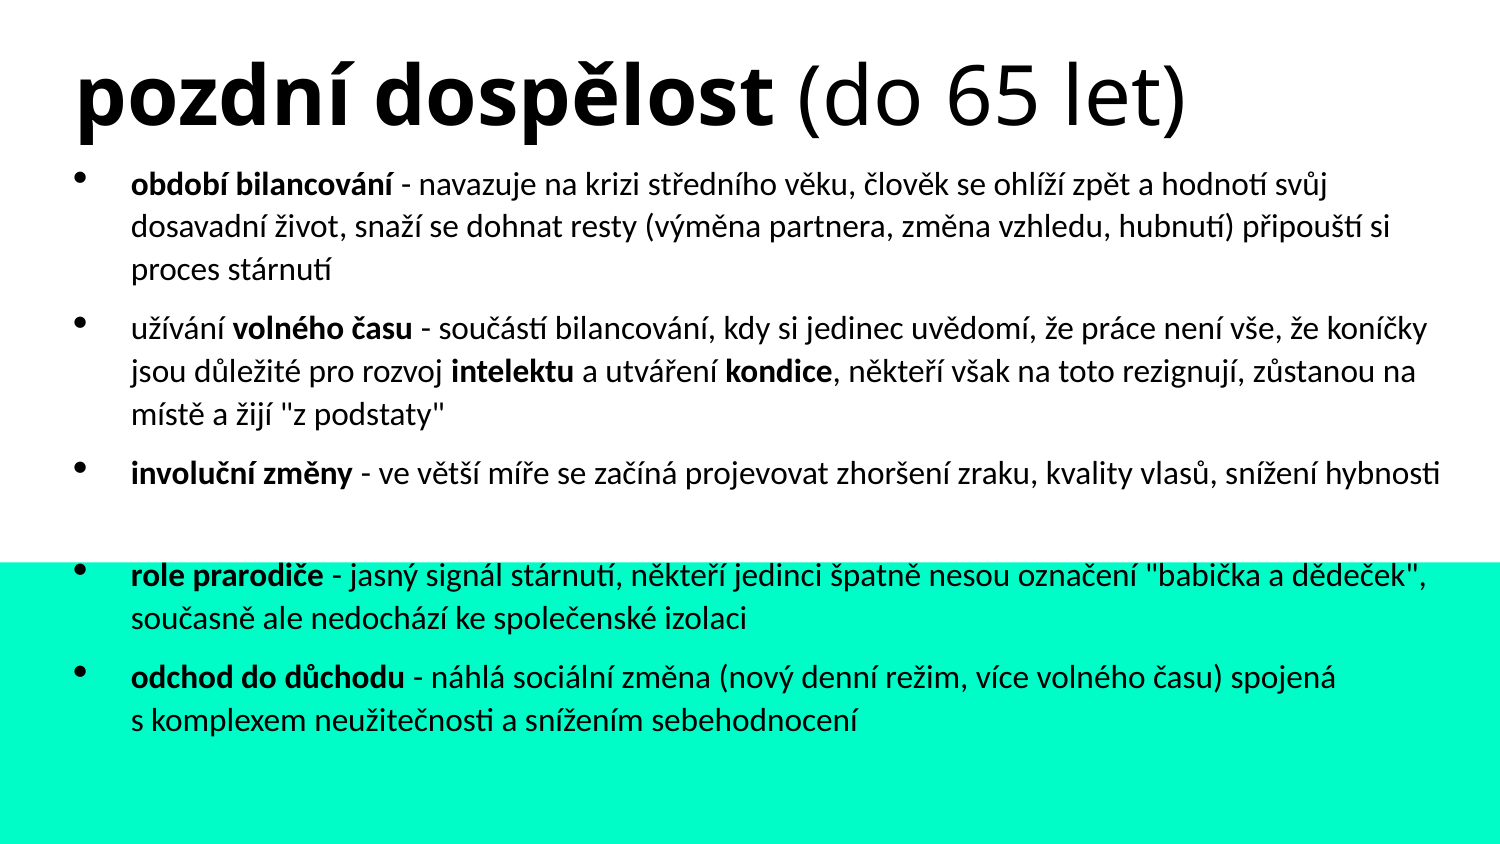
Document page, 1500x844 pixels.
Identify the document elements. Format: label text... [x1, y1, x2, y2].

text_box pozdní dospělost (do 65 let) období bilancování - navazuje na krizi středního věku, člověk se ohlíží zpět a hodnotí svůj dosavadní život, snaží se dohnat resty (výměna partnera, změna vzhledu, hubnutí) připouští si proces stárnutí užívání volného času - součástí bilancování, kdy si jedinec uvědomí, že práce není vše, že koníčky jsou důležité pro rozvoj intelektu a utváření kondice, někteří však na toto rezignují, zůstanou na místě a žijí "z podstaty" involuční změny - ve větší míře se začíná projevovat zhoršení zraku, kvality vlasů, snížení hybnosti role prarodiče - jasný signál stárnutí, někteří jedinci špatně nesou označení "babička a dědeček", současně ale nedochází ke společenské izolaci odchod do důchodu - náhlá sociální změna (nový denní režim, více volného času) spojená s komplexem neužitečnosti a snížením sebehodnocení [59, 28, 1465, 746]
